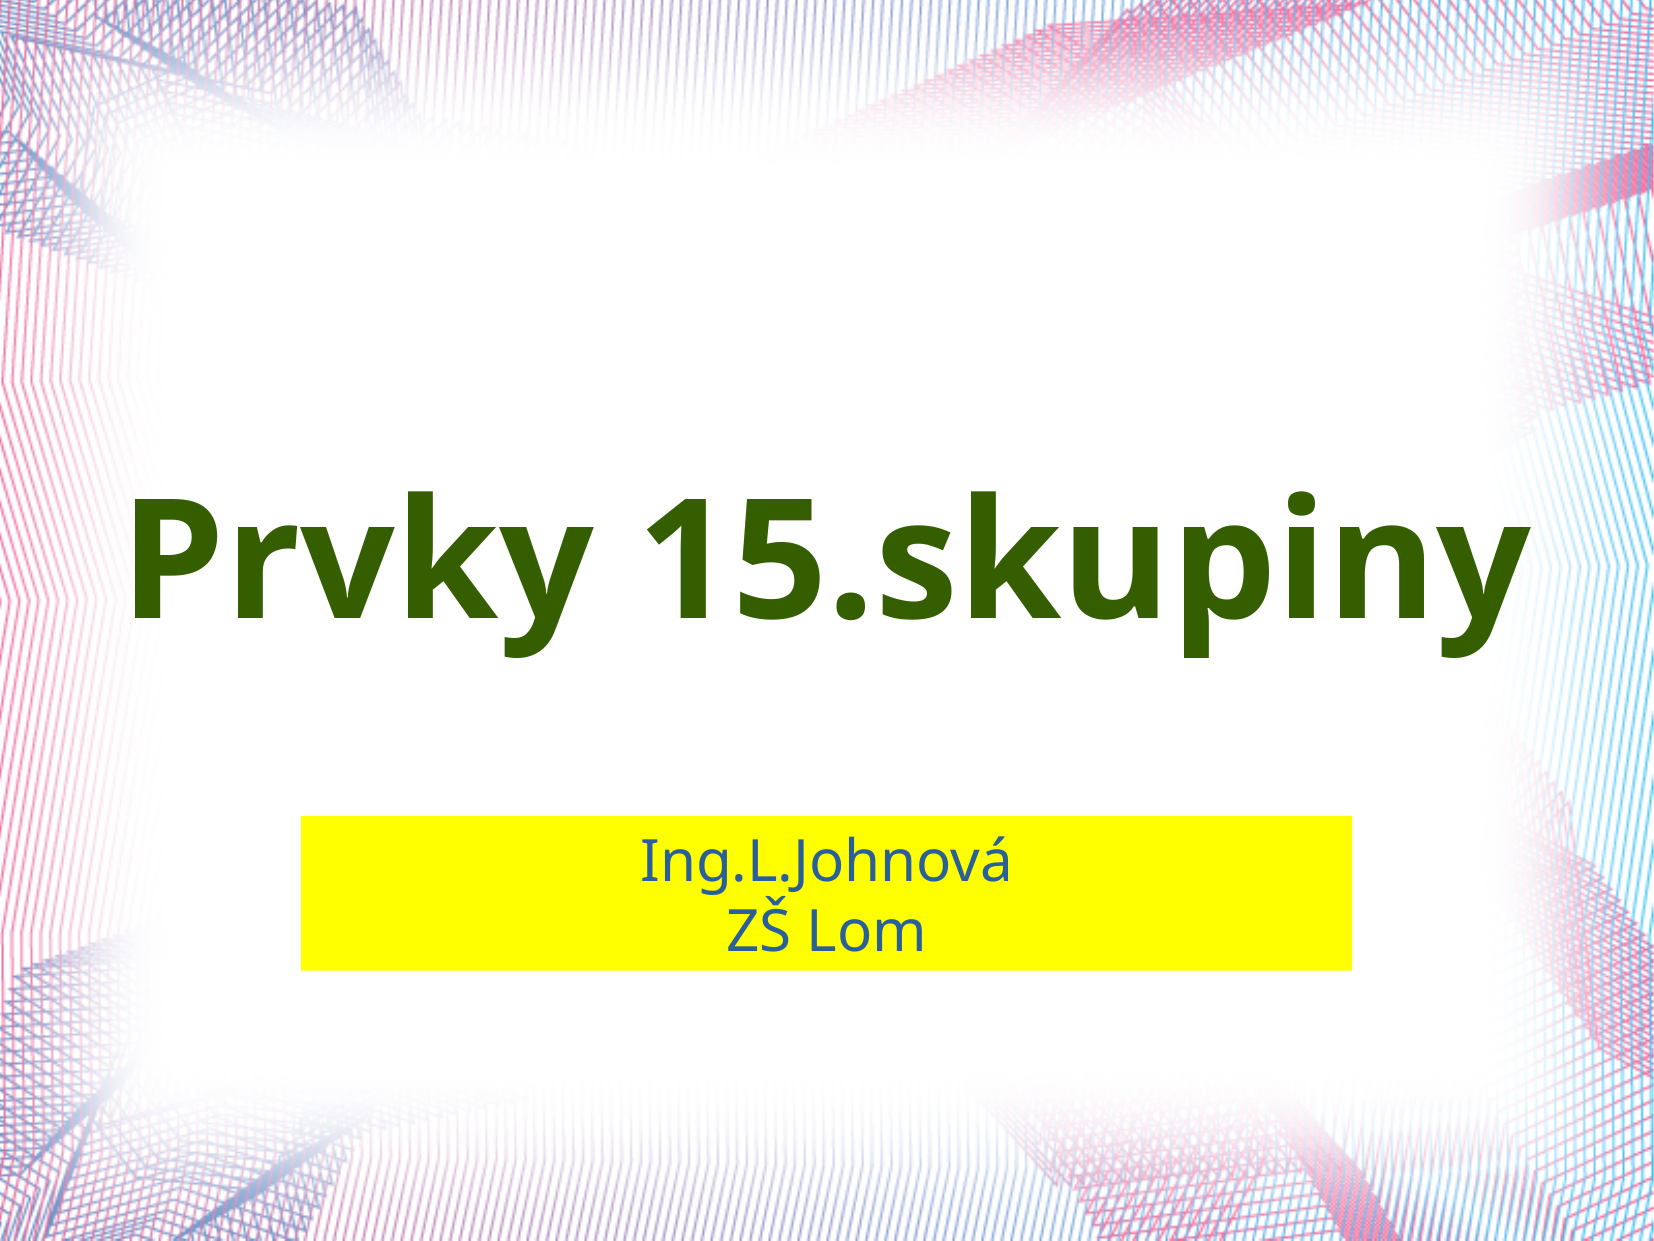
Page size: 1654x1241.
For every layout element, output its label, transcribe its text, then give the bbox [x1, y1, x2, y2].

picture [0, 0, 1654, 1241]
text_box Ing.L.Johnová ZŠ Lom [301, 815, 1353, 971]
title Prvky 15.skupiny [82, 319, 1571, 785]
